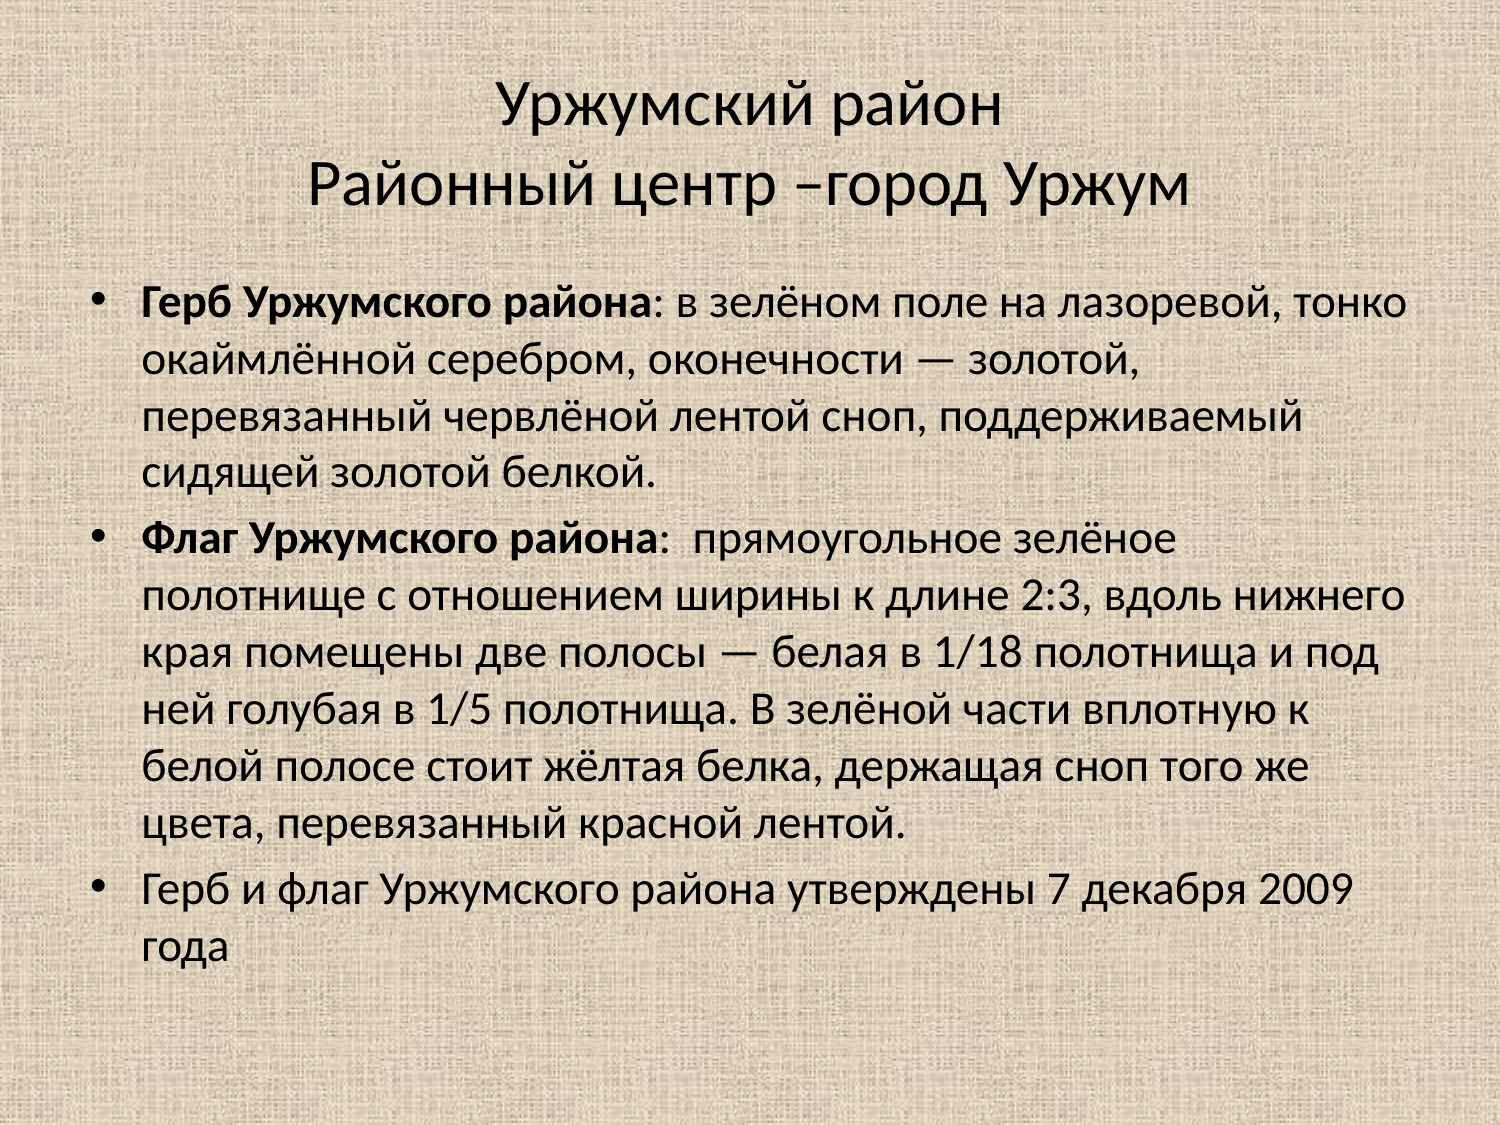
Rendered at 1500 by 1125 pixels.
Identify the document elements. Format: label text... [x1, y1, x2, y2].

list Герб Уржумского района: в зелёном поле на лазоревой, тонко окаймлённой серебром, оконечности — золотой, перевязанный червлёной лентой сноп, поддерживаемый сидящей золотой белкой. Флаг Уржумского района: прямоугольное зелёное полотнище с отношением ширины к длине 2:3, вдоль нижнего края помещены две полосы — белая в 1/18 полотнища и под ней голубая в 1/5 полотнища. В зелёной части вплотную к белой полосе стоит жёлтая белка, держащая сноп того же цвета, перевязанный красной лентой. Герб и флаг Уржумского района утверждены 7 декабря 2009 года [75, 262, 1425, 1005]
title Уржумский район Районный центр –город Уржум [75, 45, 1425, 233]
picture [0, 0, 1500, 1125]
